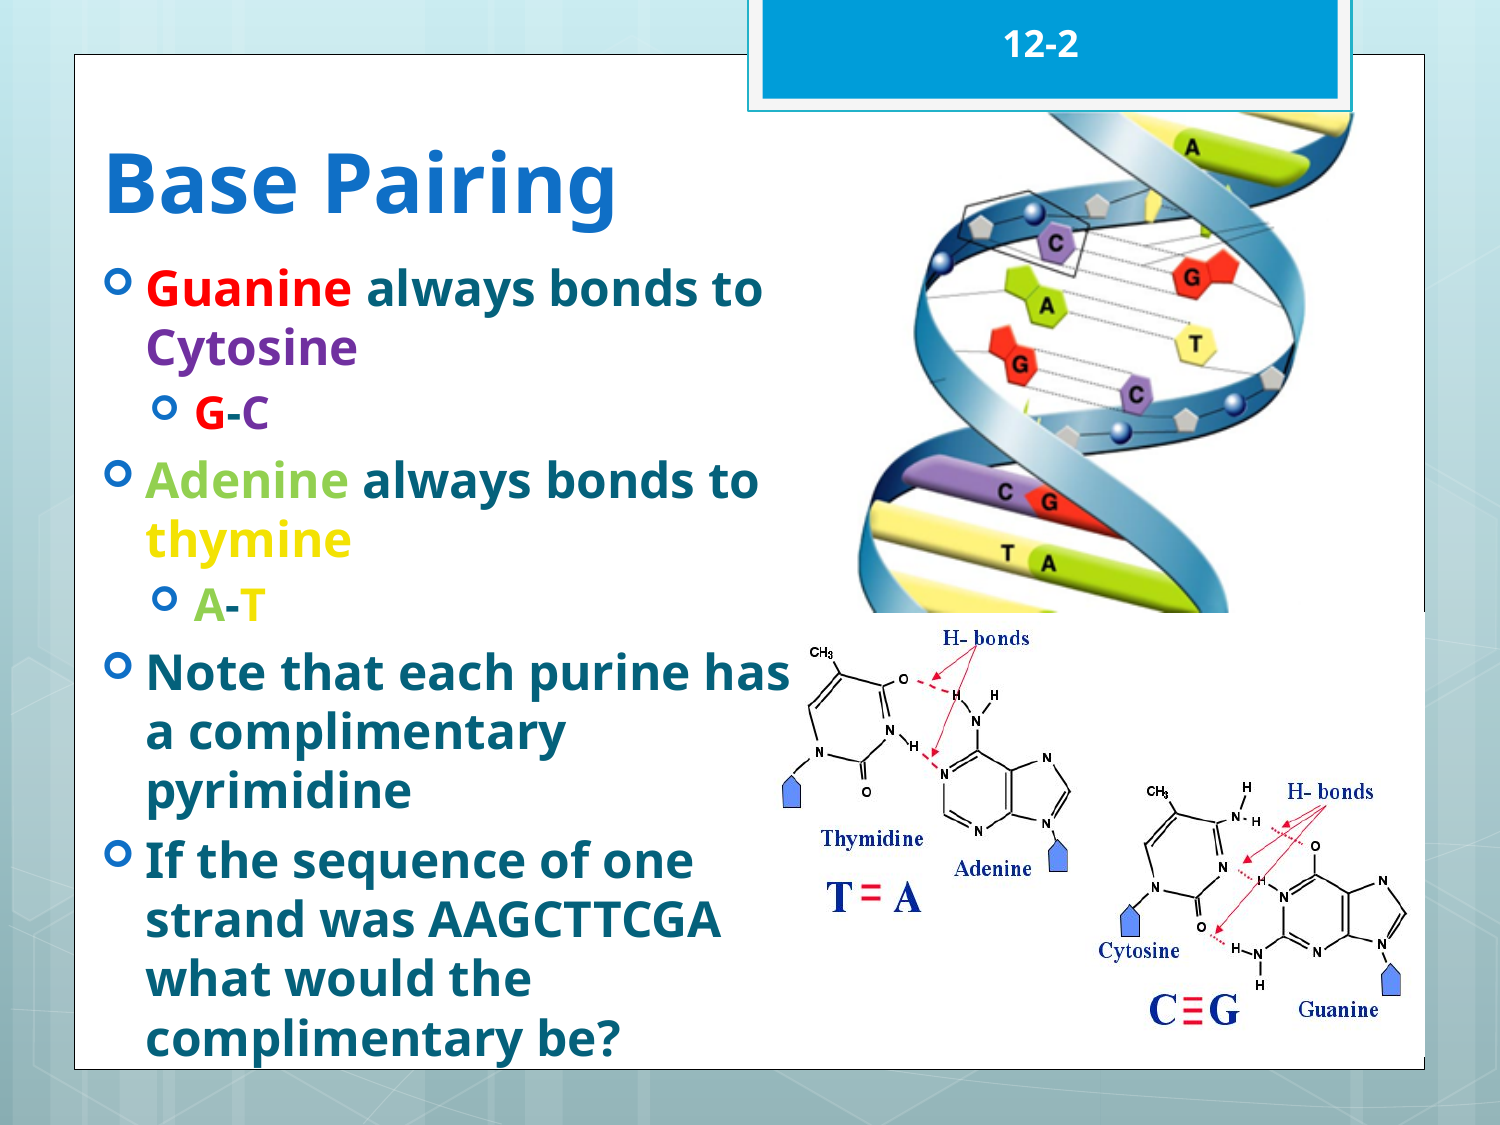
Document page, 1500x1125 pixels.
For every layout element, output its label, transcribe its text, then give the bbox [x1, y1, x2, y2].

title Base Pairing [87, 50, 1240, 238]
text_box 12-2 [987, 12, 1100, 73]
list Guanine always bonds to Cytosine G-C Adenine always bonds to thymine A-T Note that each purine has a complimentary pyrimidine If the sequence of one strand was AAGCTTCGA what would the complimentary be? [75, 249, 813, 1075]
picture [759, 112, 1426, 1058]
